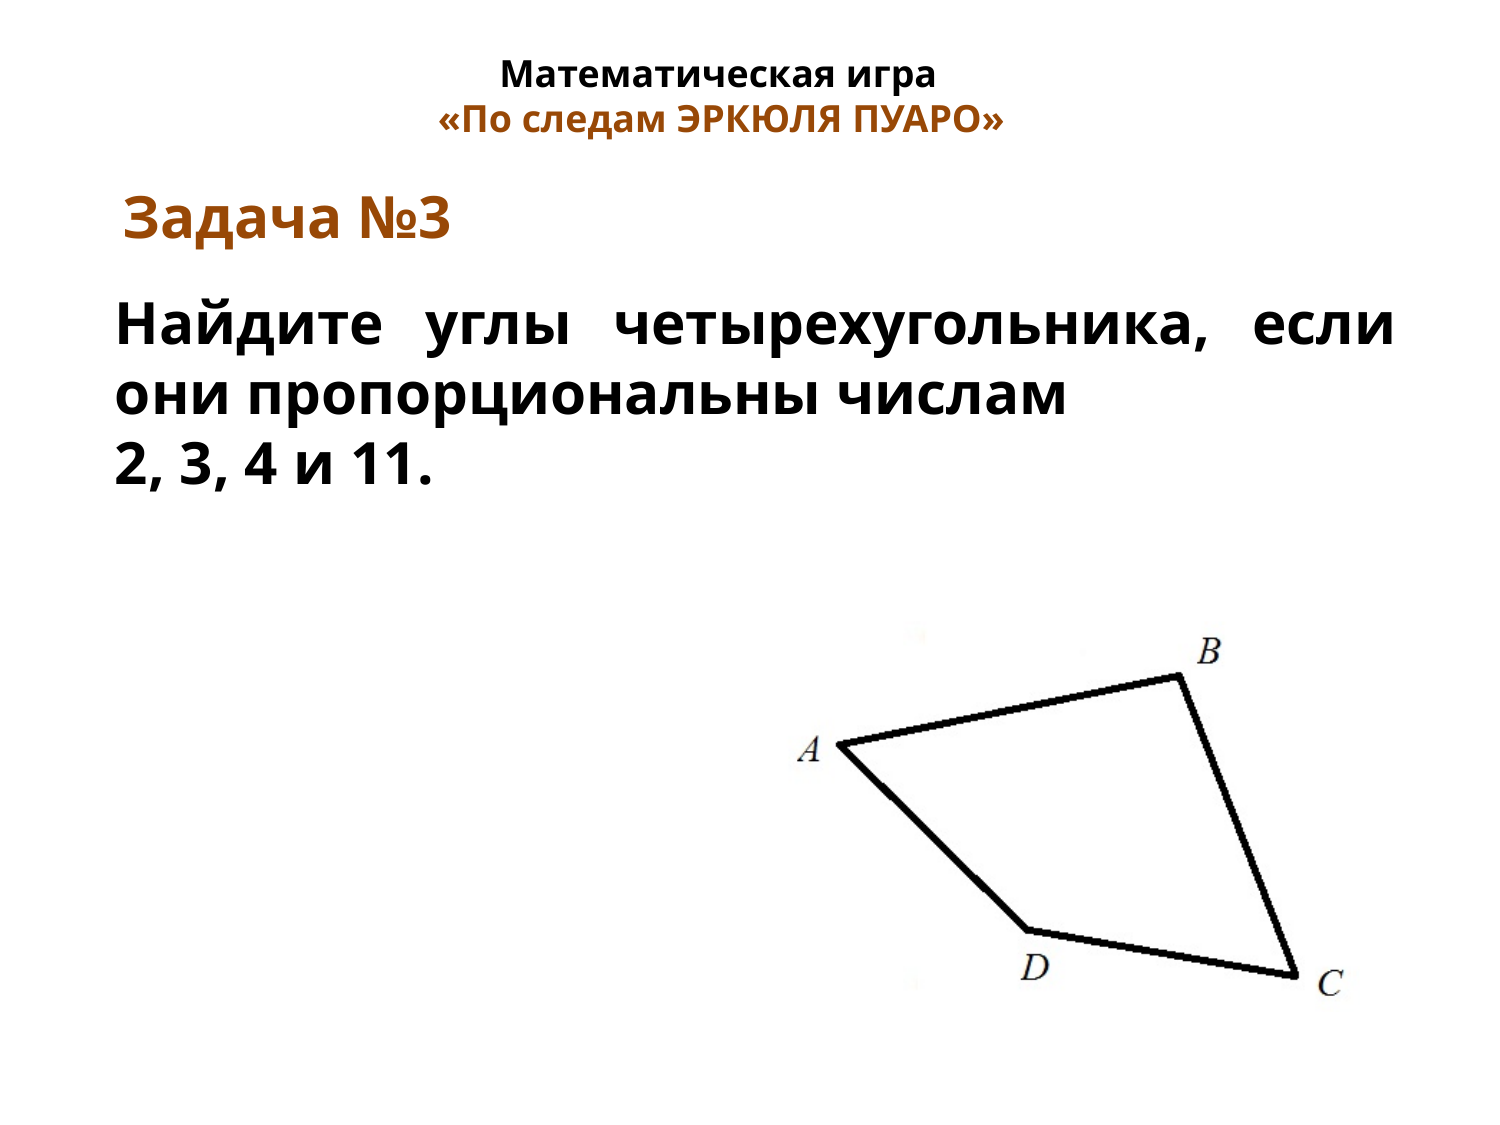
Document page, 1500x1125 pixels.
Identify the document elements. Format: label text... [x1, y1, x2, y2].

text_box Математическая игра «По следам ЭРКЮЛЯ ПУАРО» [348, 42, 1099, 148]
text_box Найдите углы четырехугольника, если они пропорциональны числам 2, 3, 4 и 11. [100, 278, 1412, 504]
text_box Задача №3 [107, 172, 467, 258]
picture [785, 621, 1360, 1012]
